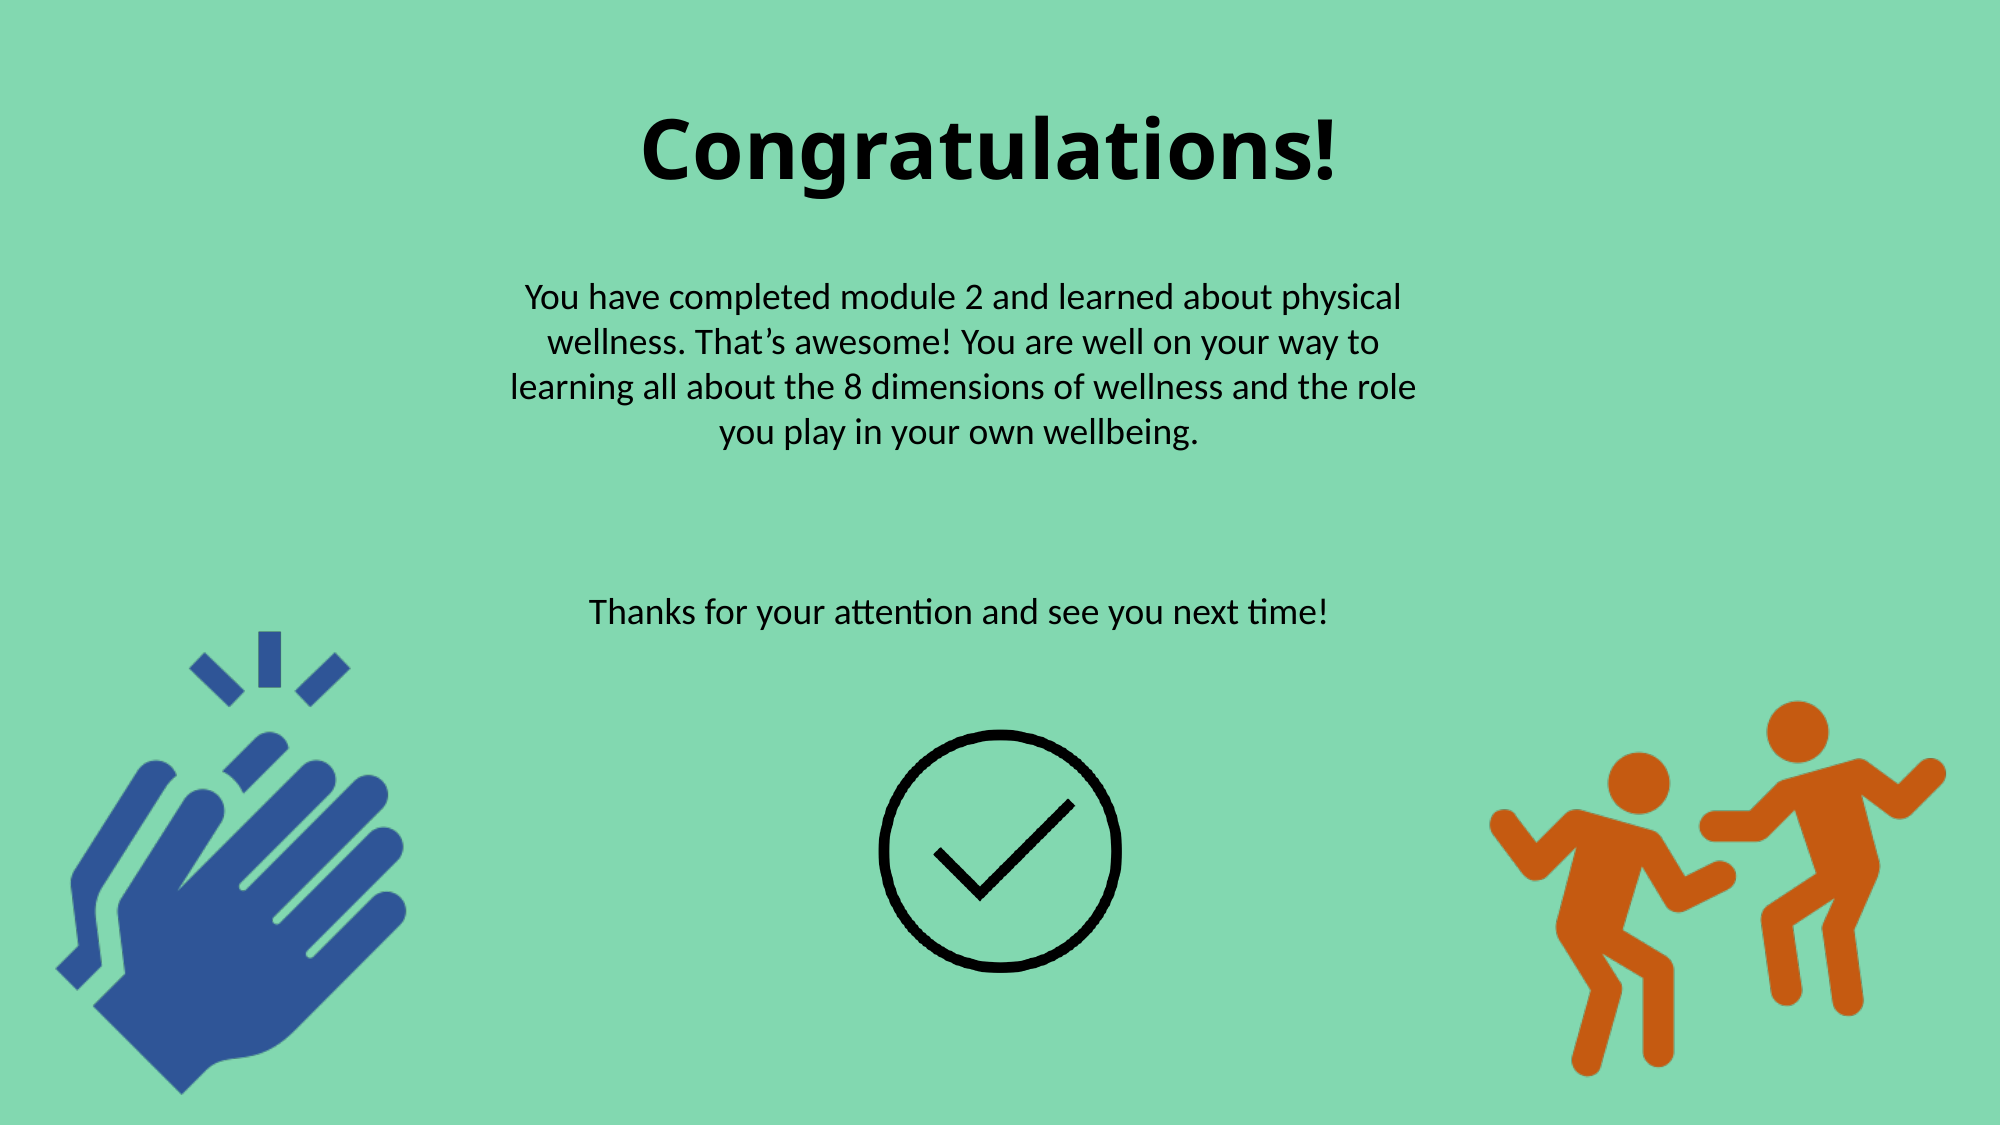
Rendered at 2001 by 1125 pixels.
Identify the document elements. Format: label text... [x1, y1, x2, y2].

text_box Congratulations! [469, 89, 1531, 204]
picture [1472, 643, 1964, 1125]
picture [0, 593, 498, 1125]
picture [849, 700, 1151, 1002]
text_box You have completed module 2 and learned about physical wellness. That’s awesome! You are well on your way to learning all about the 8 dimensions of wellness and the role you play in your own wellbeing. Thanks for your attention and see you next time! [469, 265, 1459, 640]
